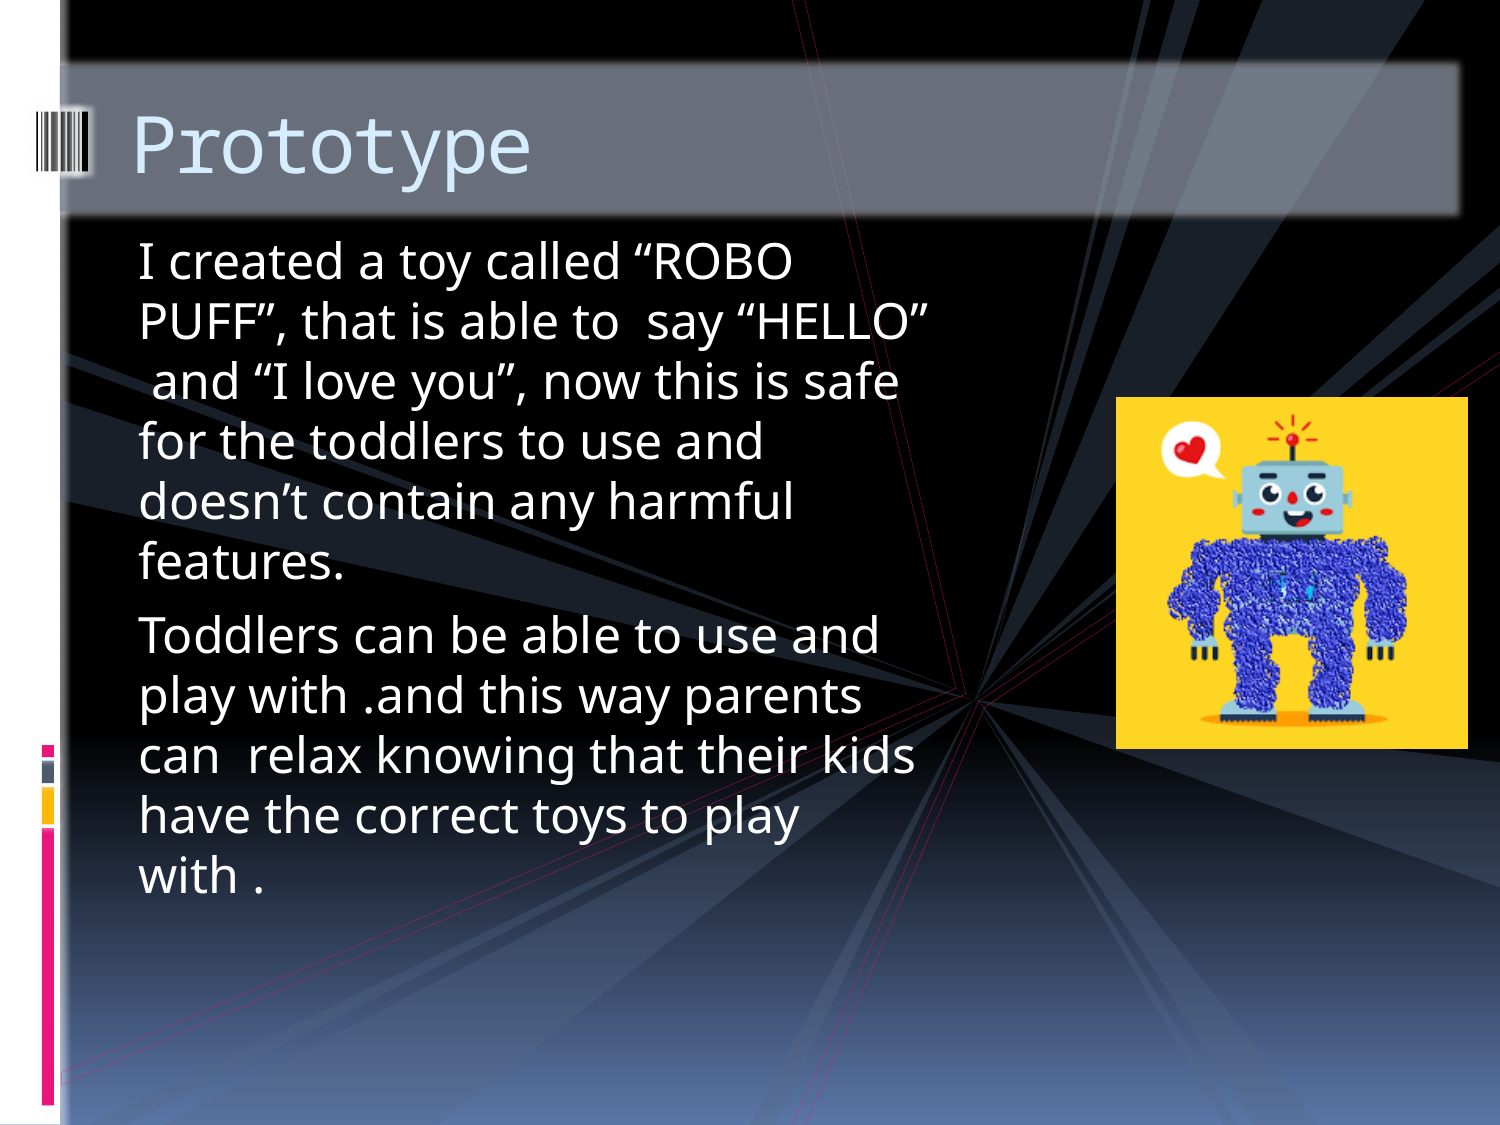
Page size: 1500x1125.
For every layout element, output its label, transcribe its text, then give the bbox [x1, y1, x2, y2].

picture [1115, 396, 1469, 750]
list I created a toy called “ROBO PUFF”, that is able to say “HELLO” and “I love you”, now this is safe for the toddlers to use and doesn’t contain any harmful features. Toddlers can be able to use and play with .and this way parents can relax knowing that their kids have the correct toys to play with . [115, 221, 951, 1125]
title Prototype [115, 83, 1454, 212]
